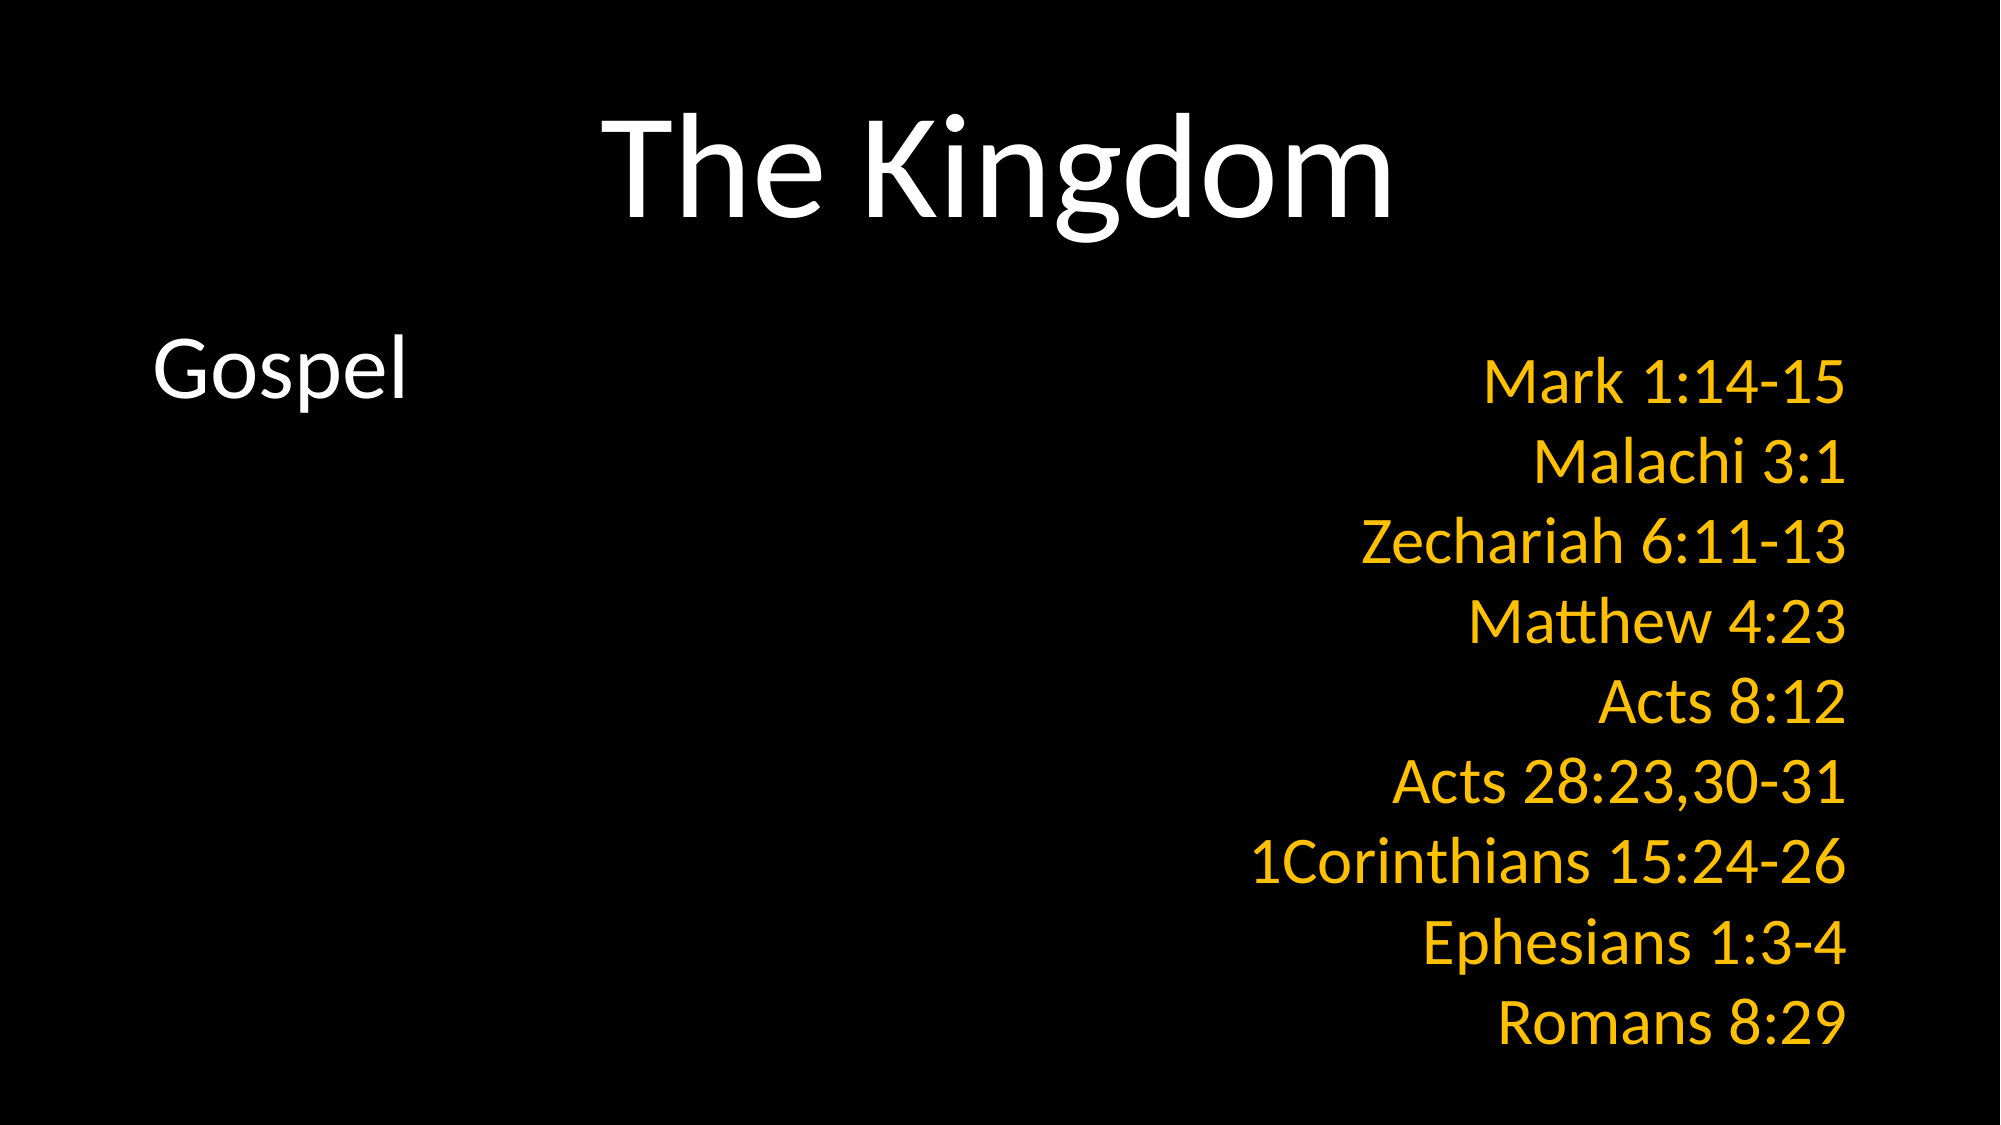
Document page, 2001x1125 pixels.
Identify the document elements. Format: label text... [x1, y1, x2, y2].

list Gospel [137, 299, 988, 1066]
title The Kingdom [137, 59, 1863, 278]
list Mark 1:14-15 Malachi 3:1 Zechariah 6:11-13 Matthew 4:23 Acts 8:12 Acts 28:23,30-31 1Corinthians 15:24-26 Ephesians 1:3-4 Romans 8:29 [1012, 299, 1863, 1066]
